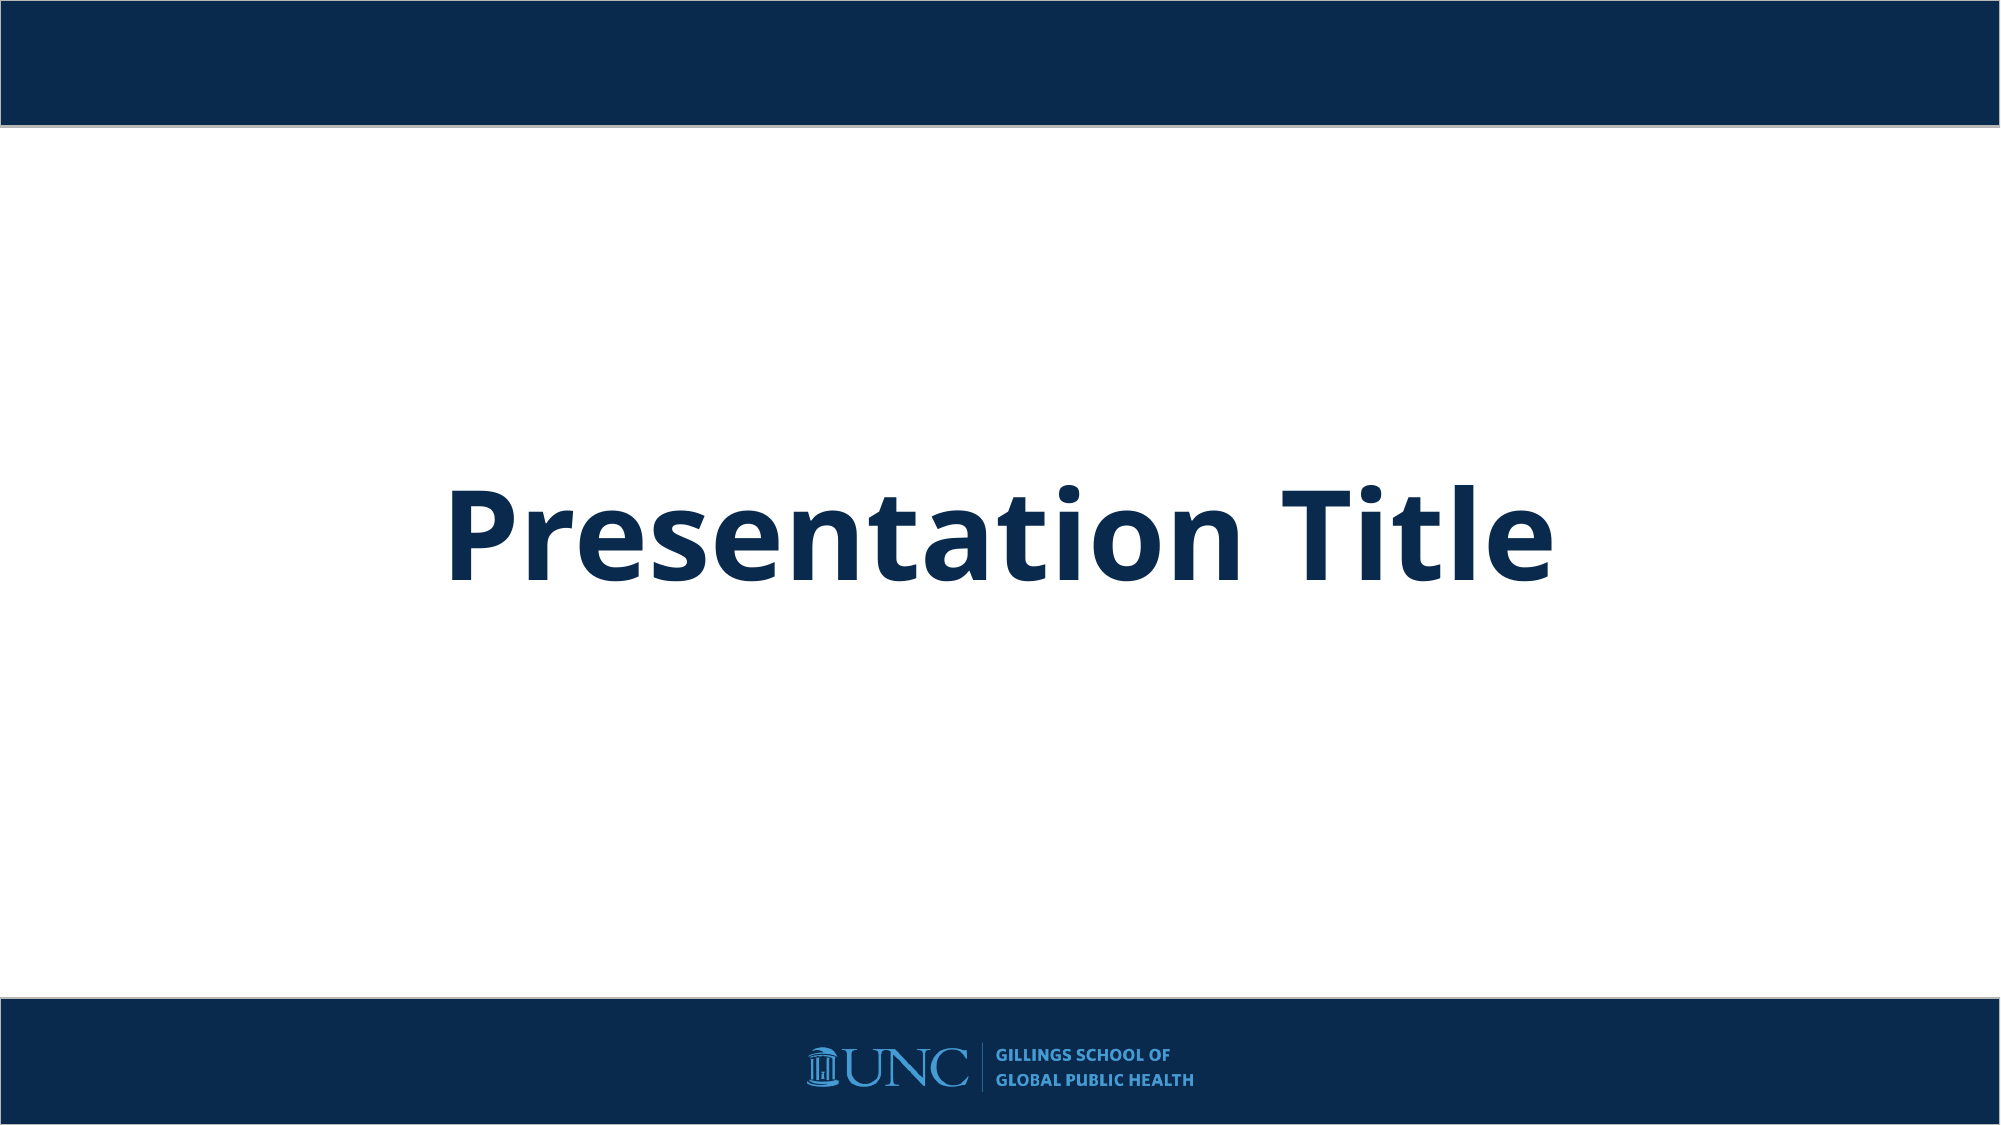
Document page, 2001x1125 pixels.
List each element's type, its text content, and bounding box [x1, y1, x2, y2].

picture [807, 1042, 1193, 1092]
title Presentation Title [249, 223, 1750, 615]
